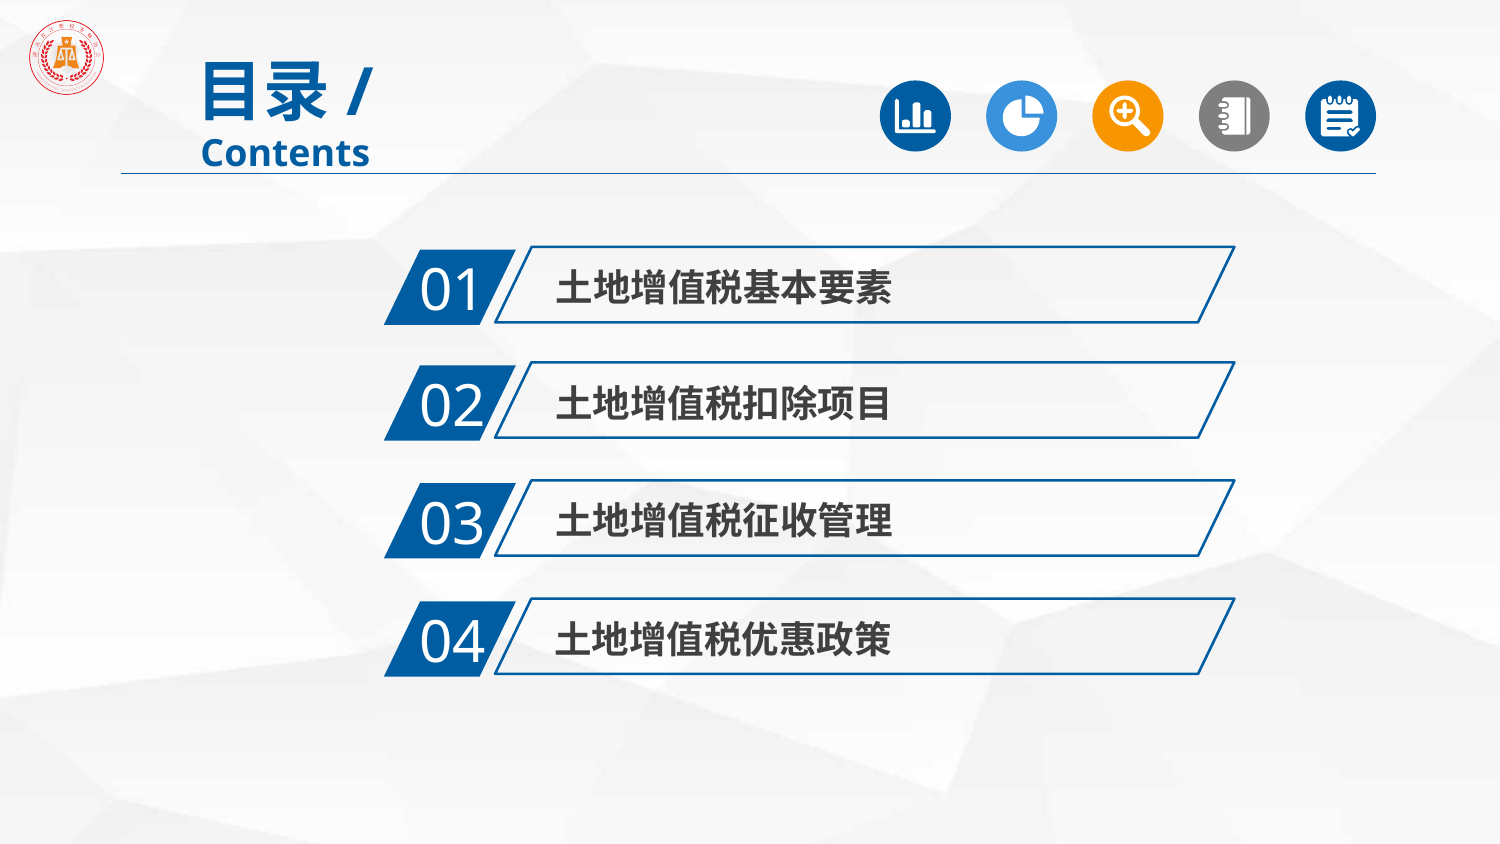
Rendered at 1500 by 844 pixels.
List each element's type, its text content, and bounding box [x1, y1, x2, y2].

picture [0, 0, 1500, 844]
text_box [1304, 80, 1377, 152]
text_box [1198, 80, 1270, 152]
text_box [383, 478, 531, 564]
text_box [383, 244, 531, 331]
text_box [494, 480, 1235, 556]
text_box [985, 80, 1058, 152]
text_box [495, 246, 1235, 361]
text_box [395, 598, 1235, 675]
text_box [383, 596, 531, 682]
text_box 目录/Contents [100, 70, 471, 152]
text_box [383, 360, 496, 446]
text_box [494, 362, 1235, 438]
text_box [879, 80, 952, 152]
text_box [1092, 80, 1164, 152]
